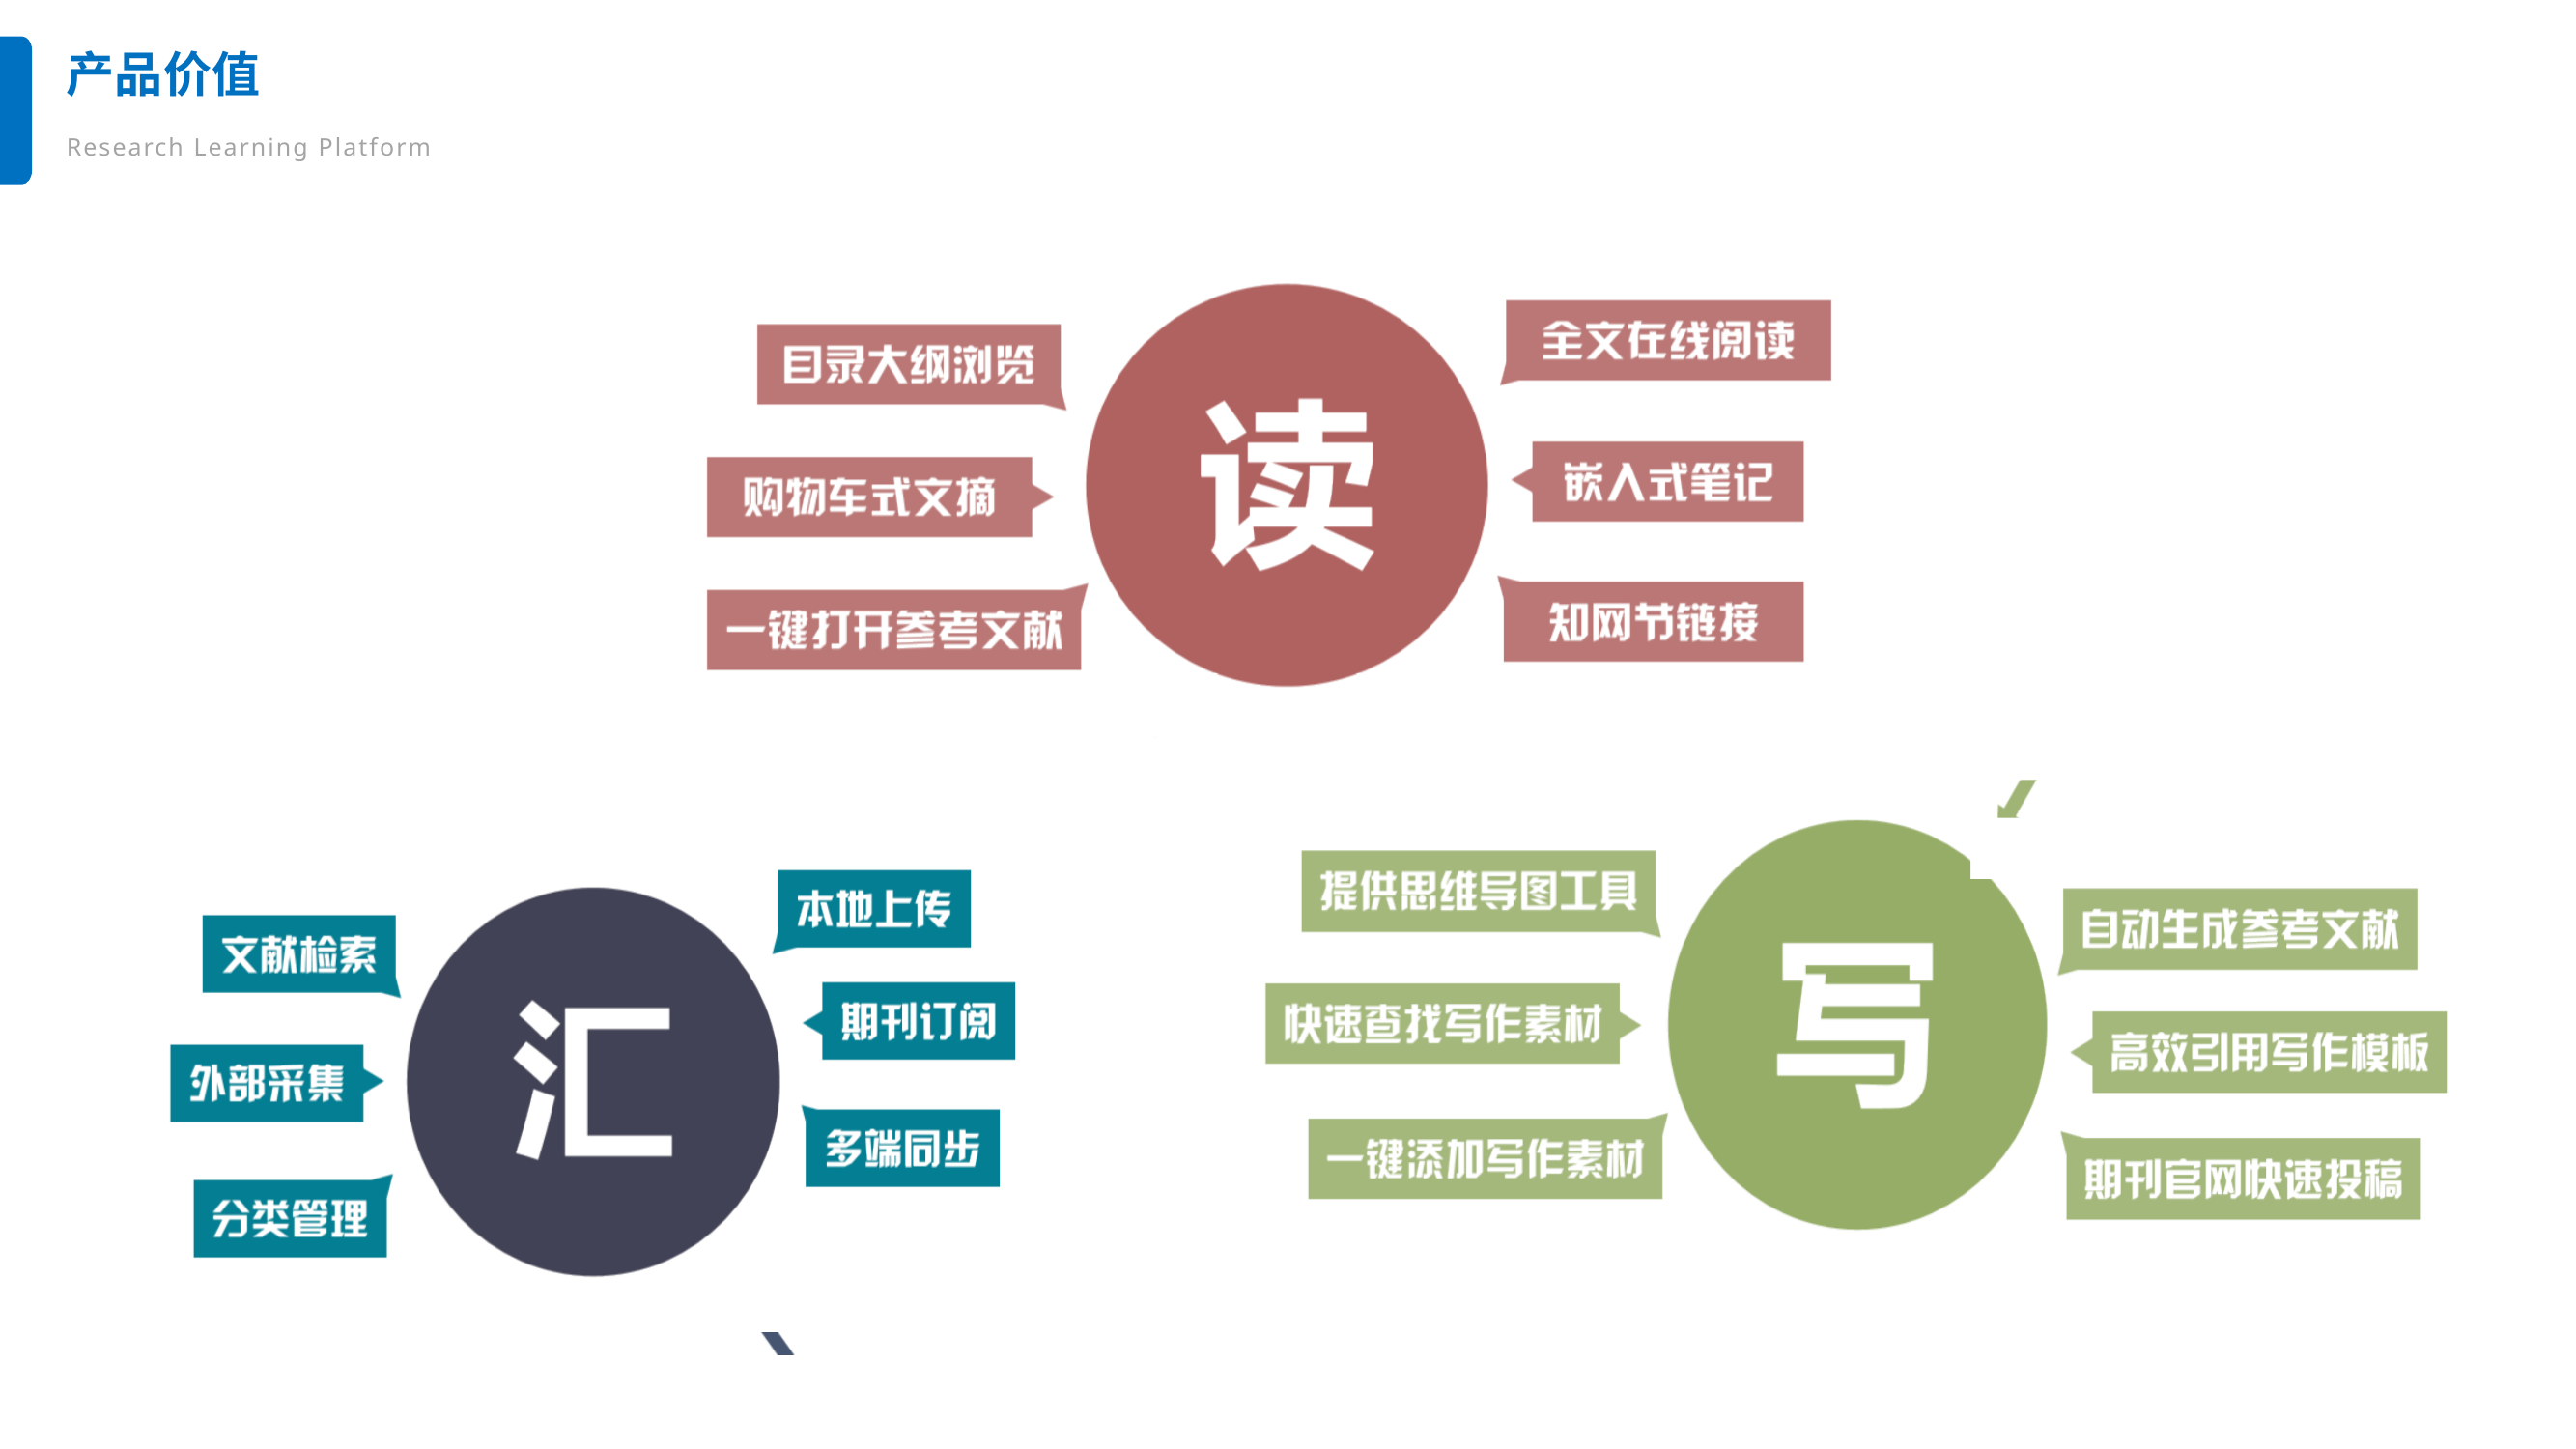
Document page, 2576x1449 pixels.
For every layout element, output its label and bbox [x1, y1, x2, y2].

picture [636, 253, 1902, 738]
picture [1207, 780, 2499, 1293]
text_box [0, 36, 995, 185]
picture [128, 781, 1071, 1356]
